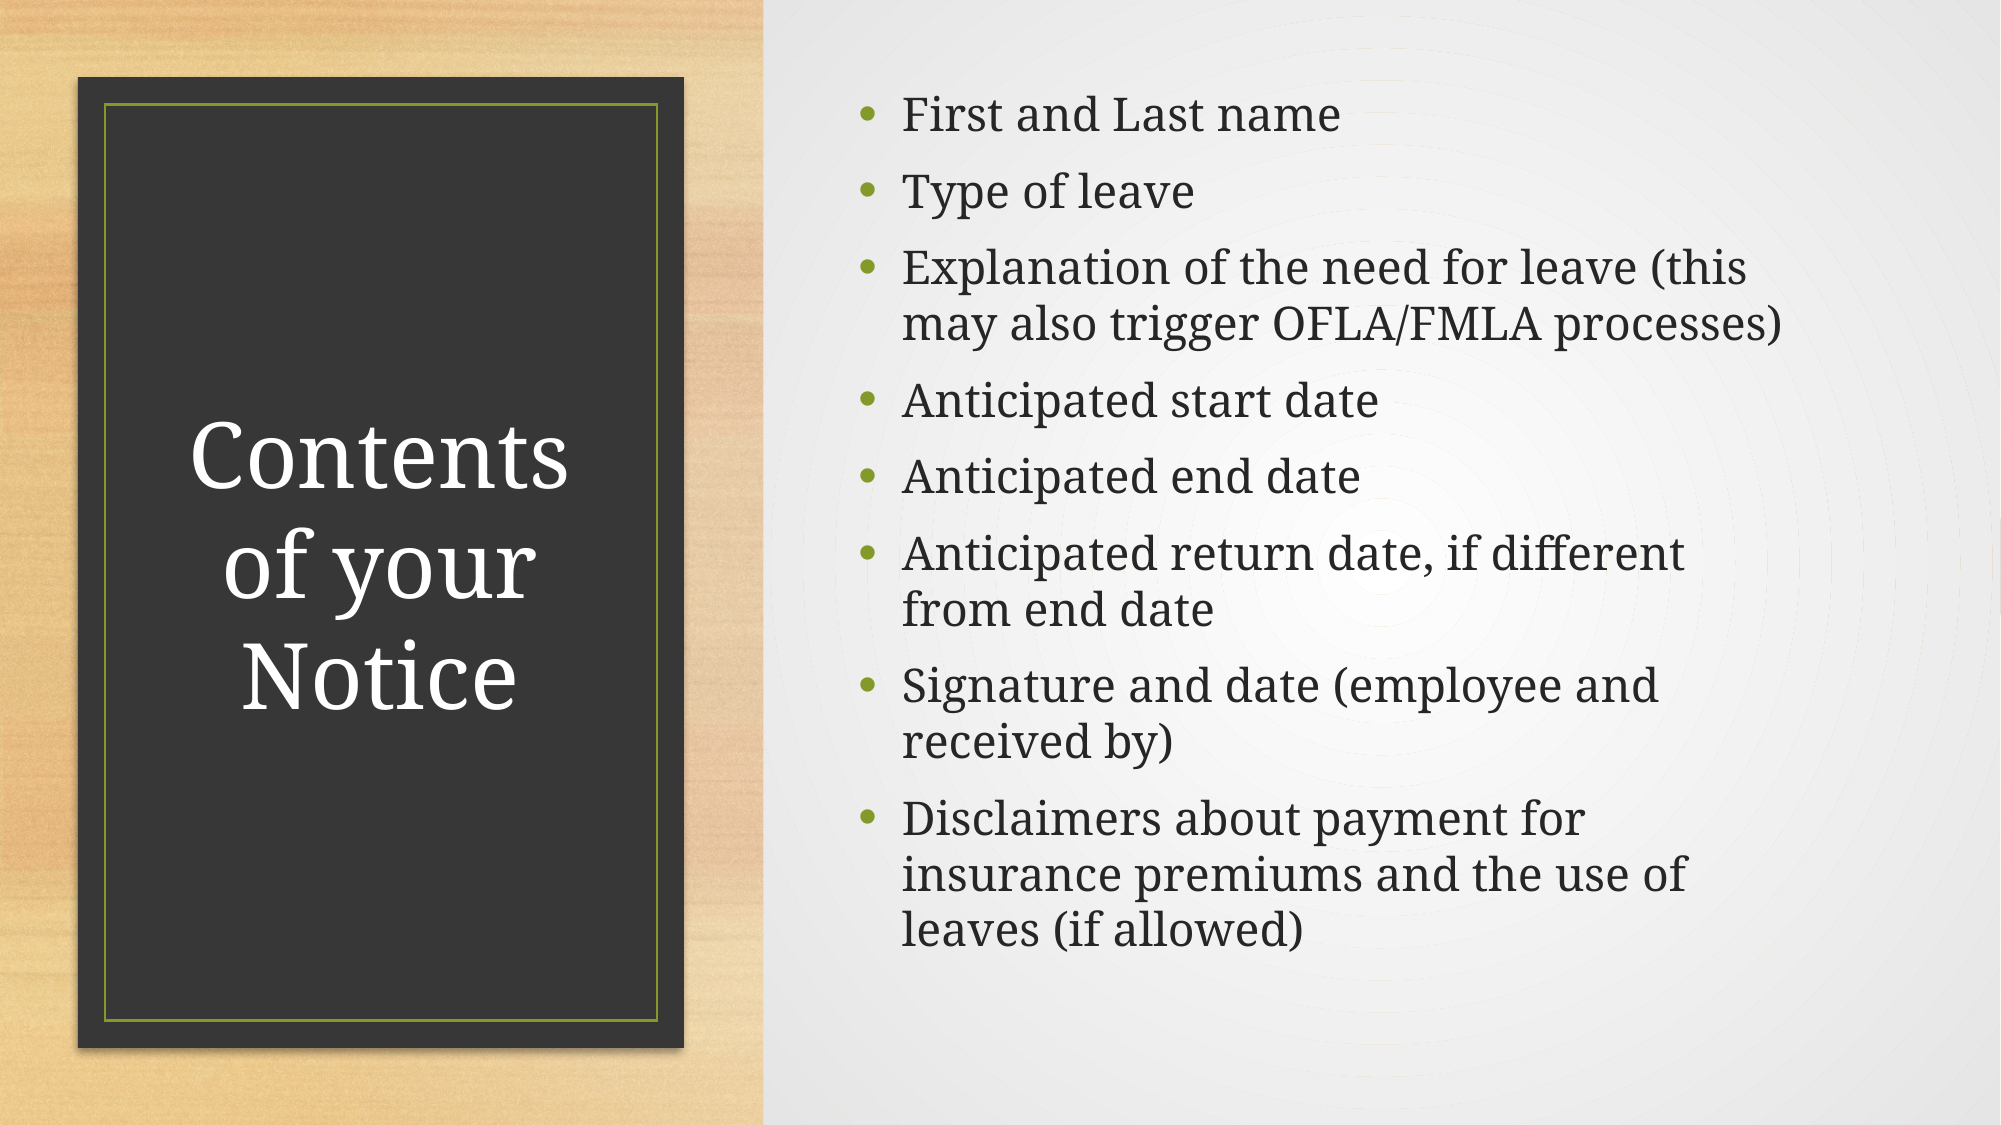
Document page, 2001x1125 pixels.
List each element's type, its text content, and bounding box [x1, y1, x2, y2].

text_box [104, 103, 658, 1021]
title Contents of your Notice [156, 156, 605, 968]
text_box [762, 0, 2000, 1125]
list First and Last name Type of leave Explanation of the need for leave (this may also trigger OFLA/FMLA processes) Anticipated start date Anticipated end date Anticipated return date, if different from end date Signature and date (employee and received by) Disclaimers about payment for insurance premiums and the use of leaves (if allowed) [843, 77, 1820, 964]
text_box [0, 0, 762, 1125]
text_box [77, 76, 685, 1049]
